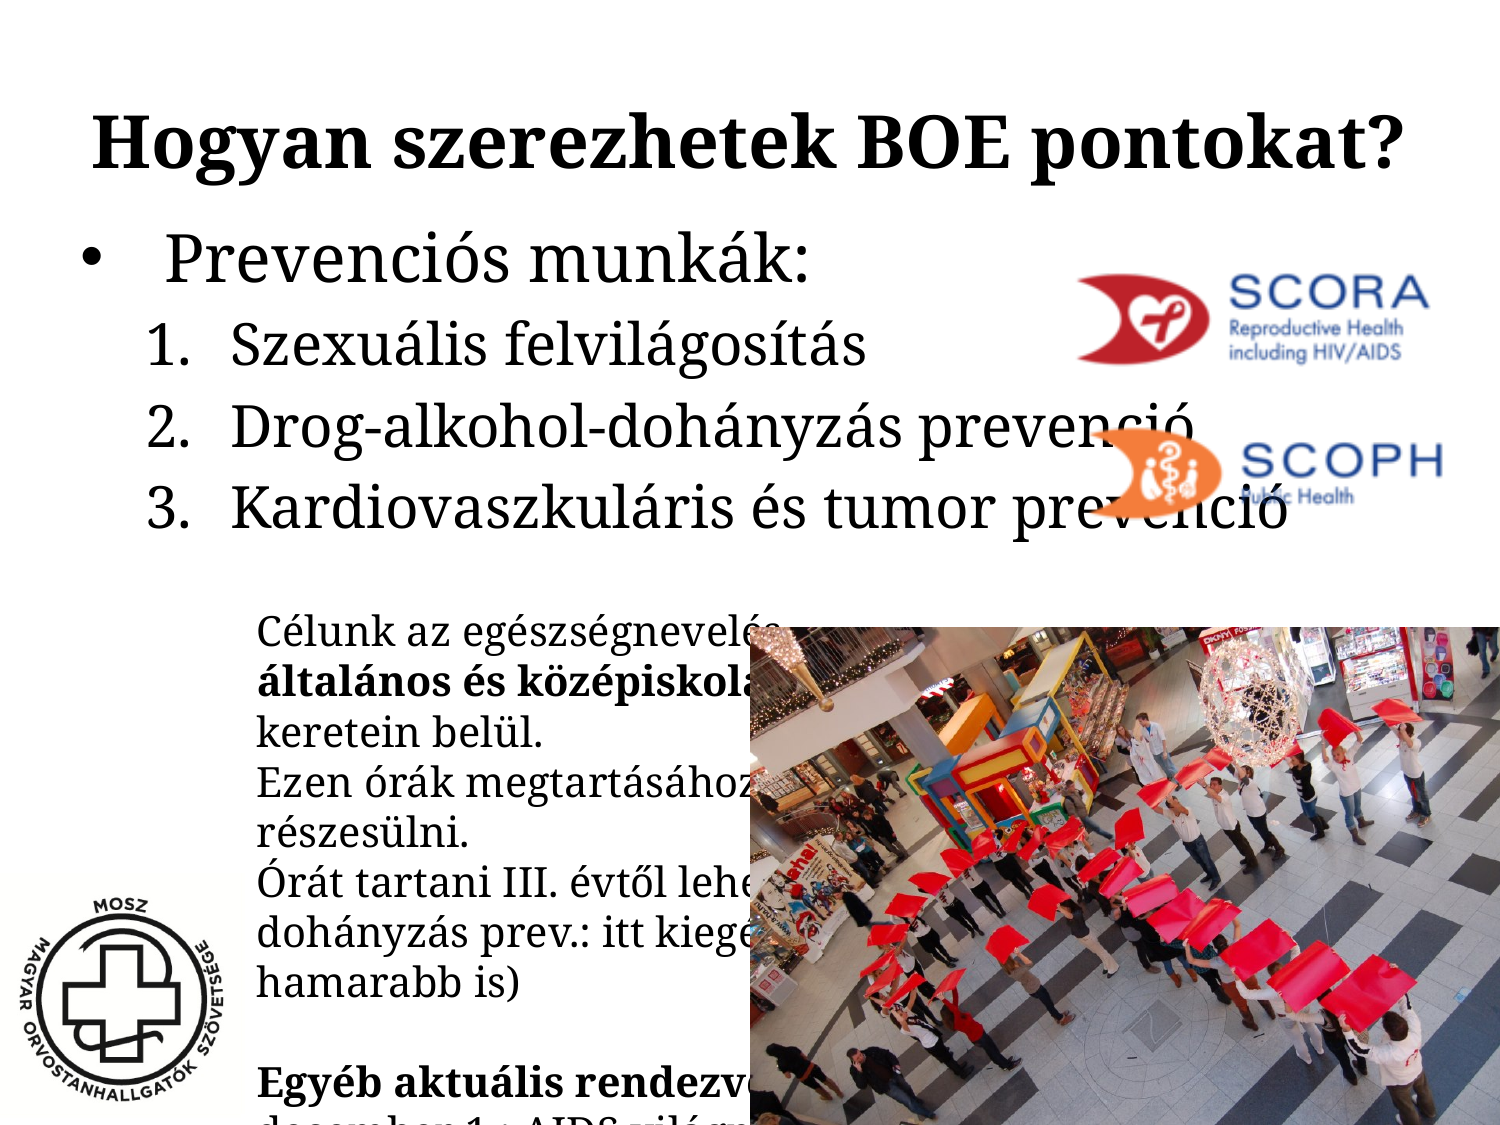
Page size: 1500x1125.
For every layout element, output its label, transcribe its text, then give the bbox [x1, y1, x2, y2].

picture [1045, 243, 1474, 550]
picture [0, 873, 255, 1125]
title Hogyan szerezhetek BOE pontokat? [75, 45, 1425, 233]
list Prevenciós munkák: Szexuális felvilágosítás Drog-alkohol-dohányzás prevenció Kardiovaszkuláris és tumor prevenció [64, 208, 1415, 575]
text_box Célunk az egészségnevelés, általános és középiskolákban tartott prevenciós órák keretein belül. Ezen órák megtartásához előzetes oktatásban kell részesülni. Órát tartani III. évtől lehet (kivéve: drog-alkohol-dohányzás prev.: itt kiegészítő okt. elvégzése után hamarabb is) Egyéb aktuális rendezvények segítése, szervezése: december 1.: AIDS világnapja szeptember utolsó vasárnapja: Szívünk napja … [242, 597, 1435, 1125]
picture [749, 627, 1500, 1125]
